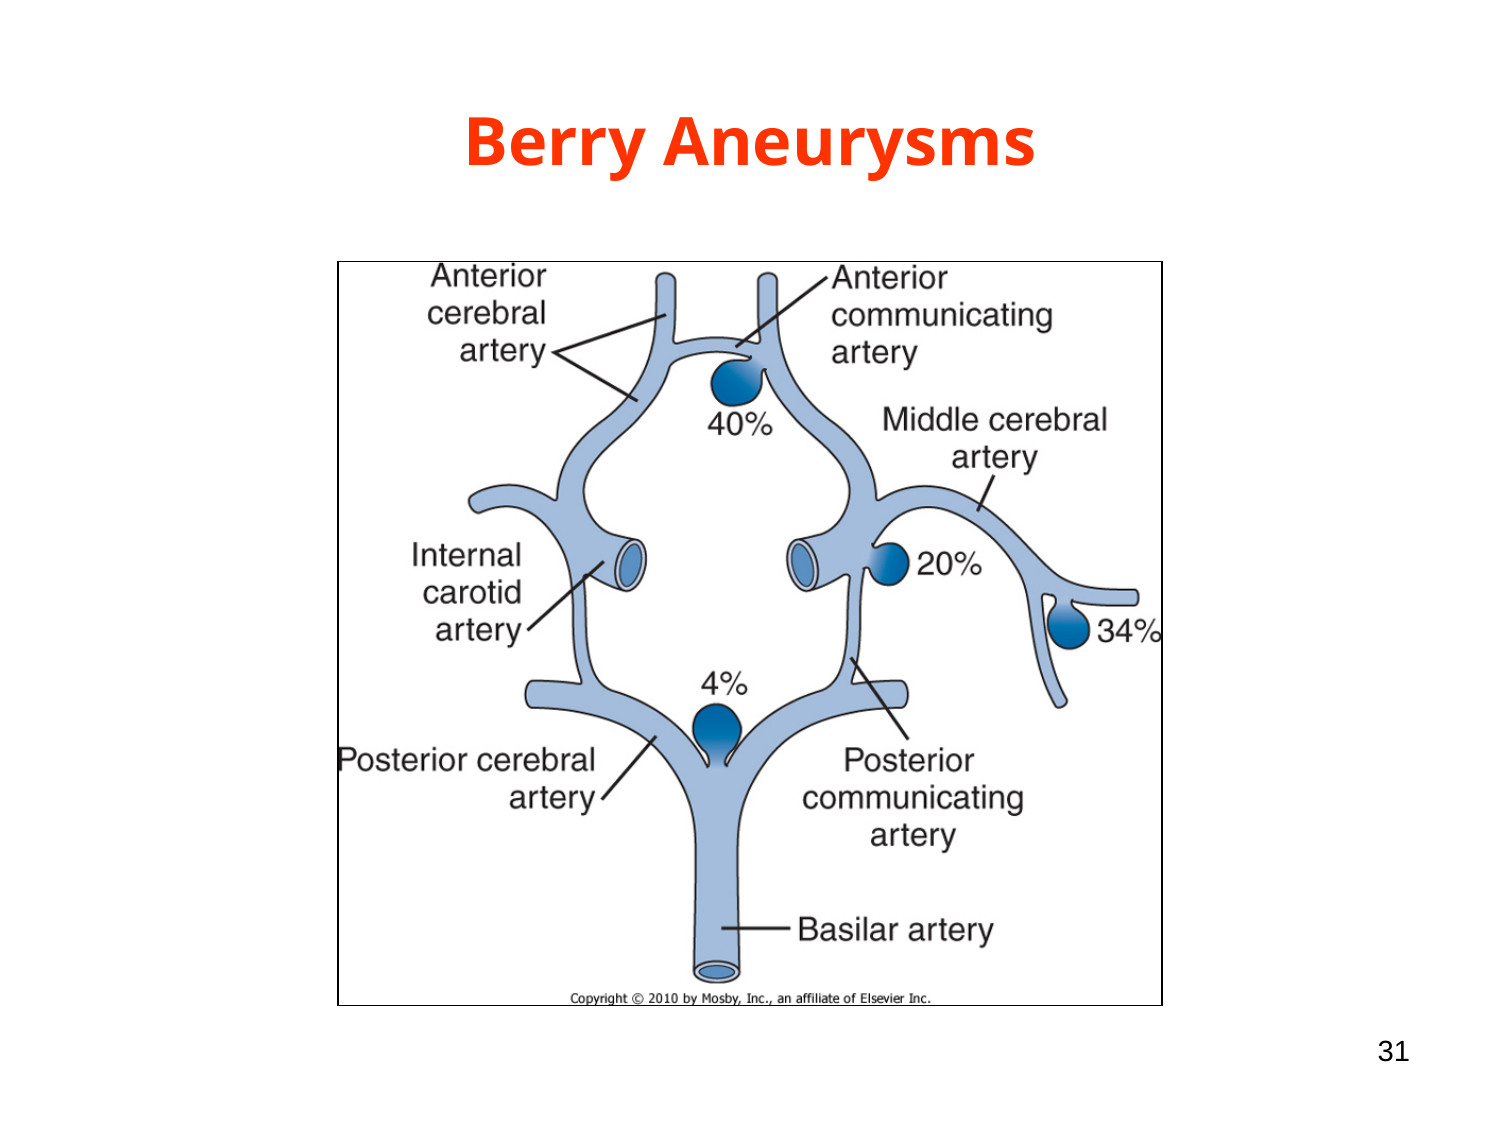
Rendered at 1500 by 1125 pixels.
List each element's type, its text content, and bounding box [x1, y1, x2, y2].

text_box 31 [1074, 1024, 1425, 1103]
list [338, 262, 1162, 1006]
title Berry Aneurysms [74, 44, 1426, 233]
